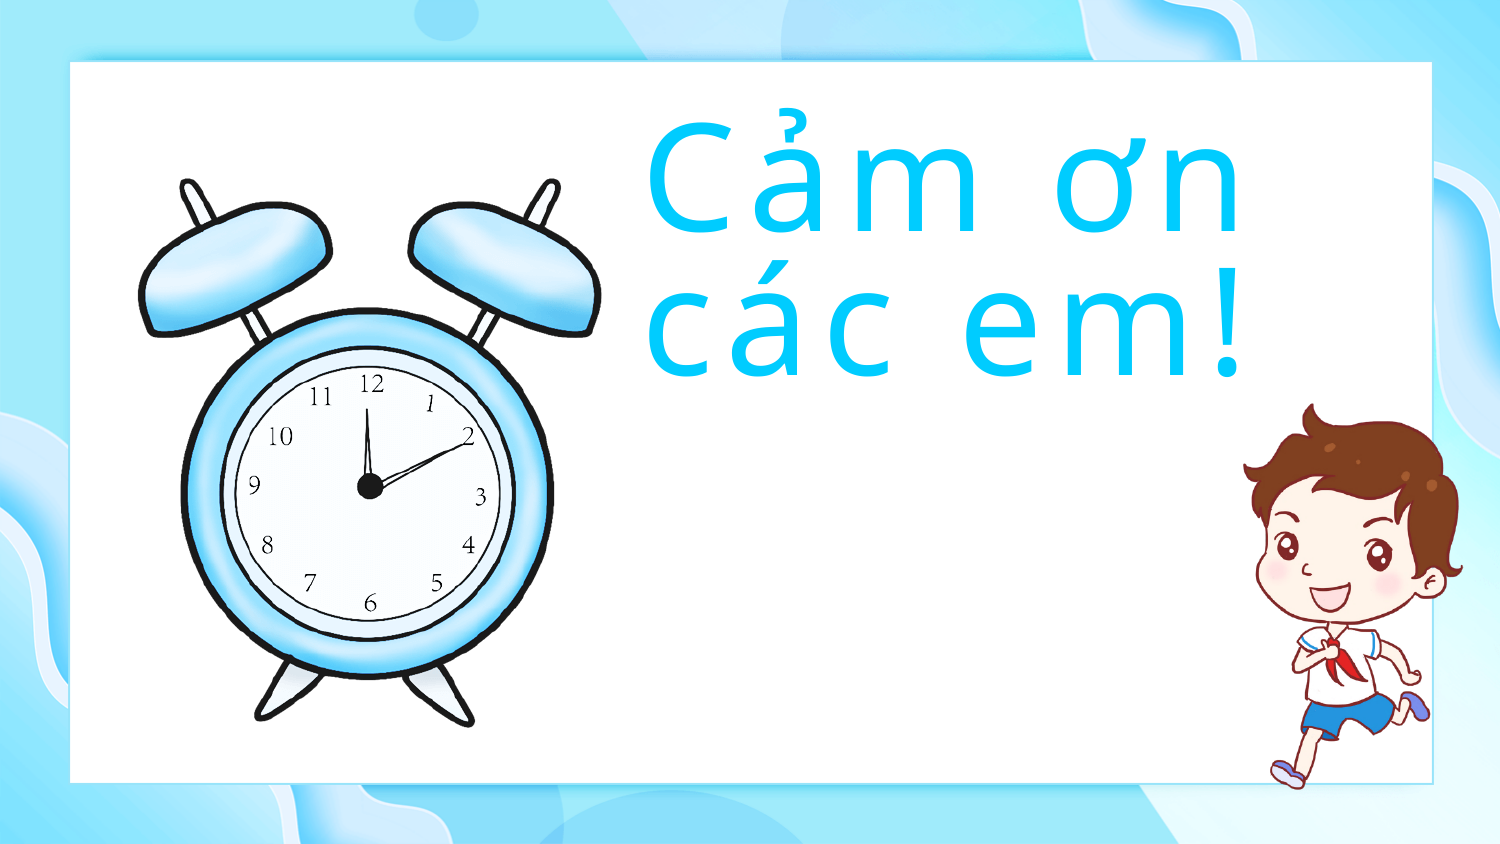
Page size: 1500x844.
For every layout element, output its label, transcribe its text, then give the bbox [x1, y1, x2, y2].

text_box Cảm ơn các em! [626, 108, 1352, 412]
picture [0, 0, 1500, 844]
